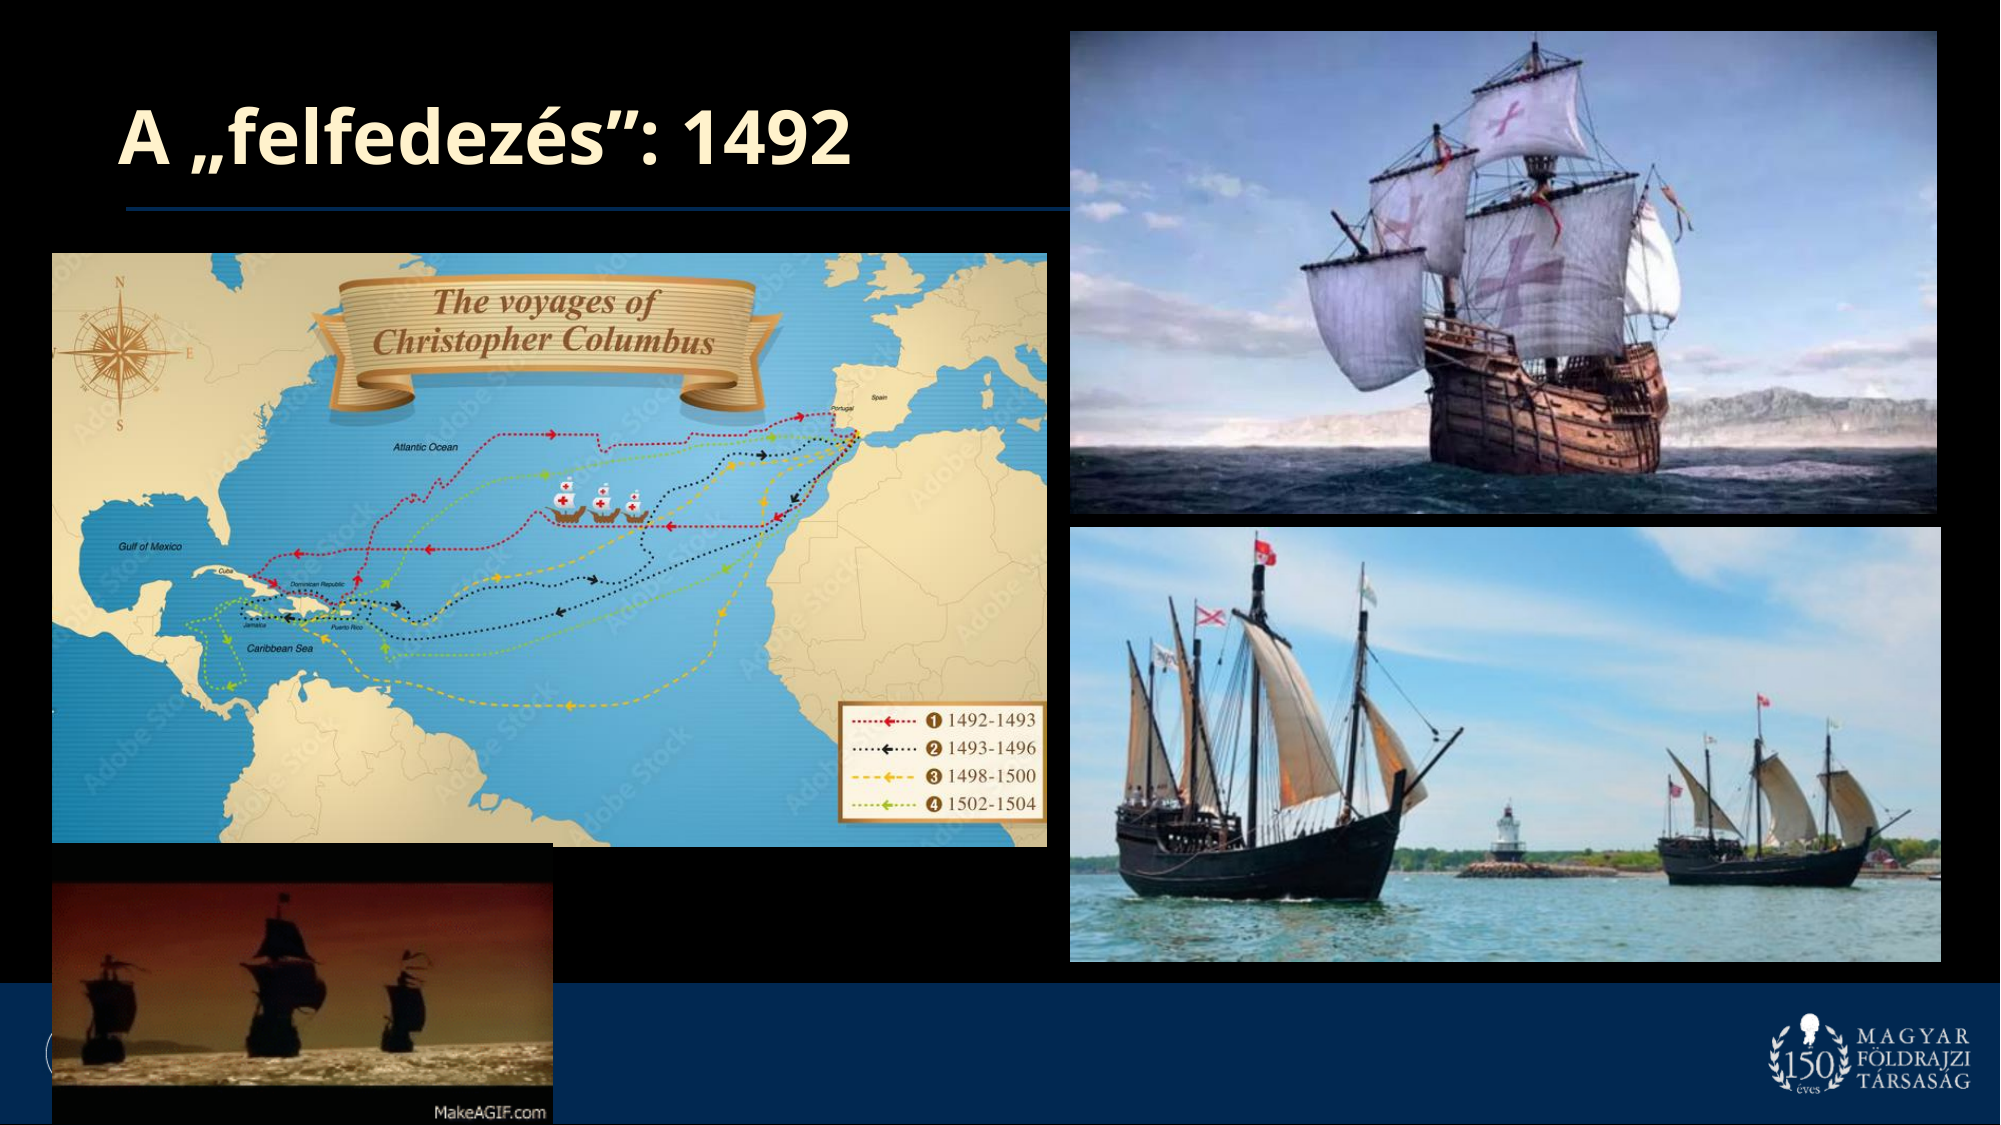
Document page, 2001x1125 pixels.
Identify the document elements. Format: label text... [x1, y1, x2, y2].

title A „felfedezés”: 1492 [103, 71, 1070, 210]
picture [1070, 527, 1941, 963]
picture [1070, 31, 1937, 514]
picture [0, 253, 2000, 1125]
